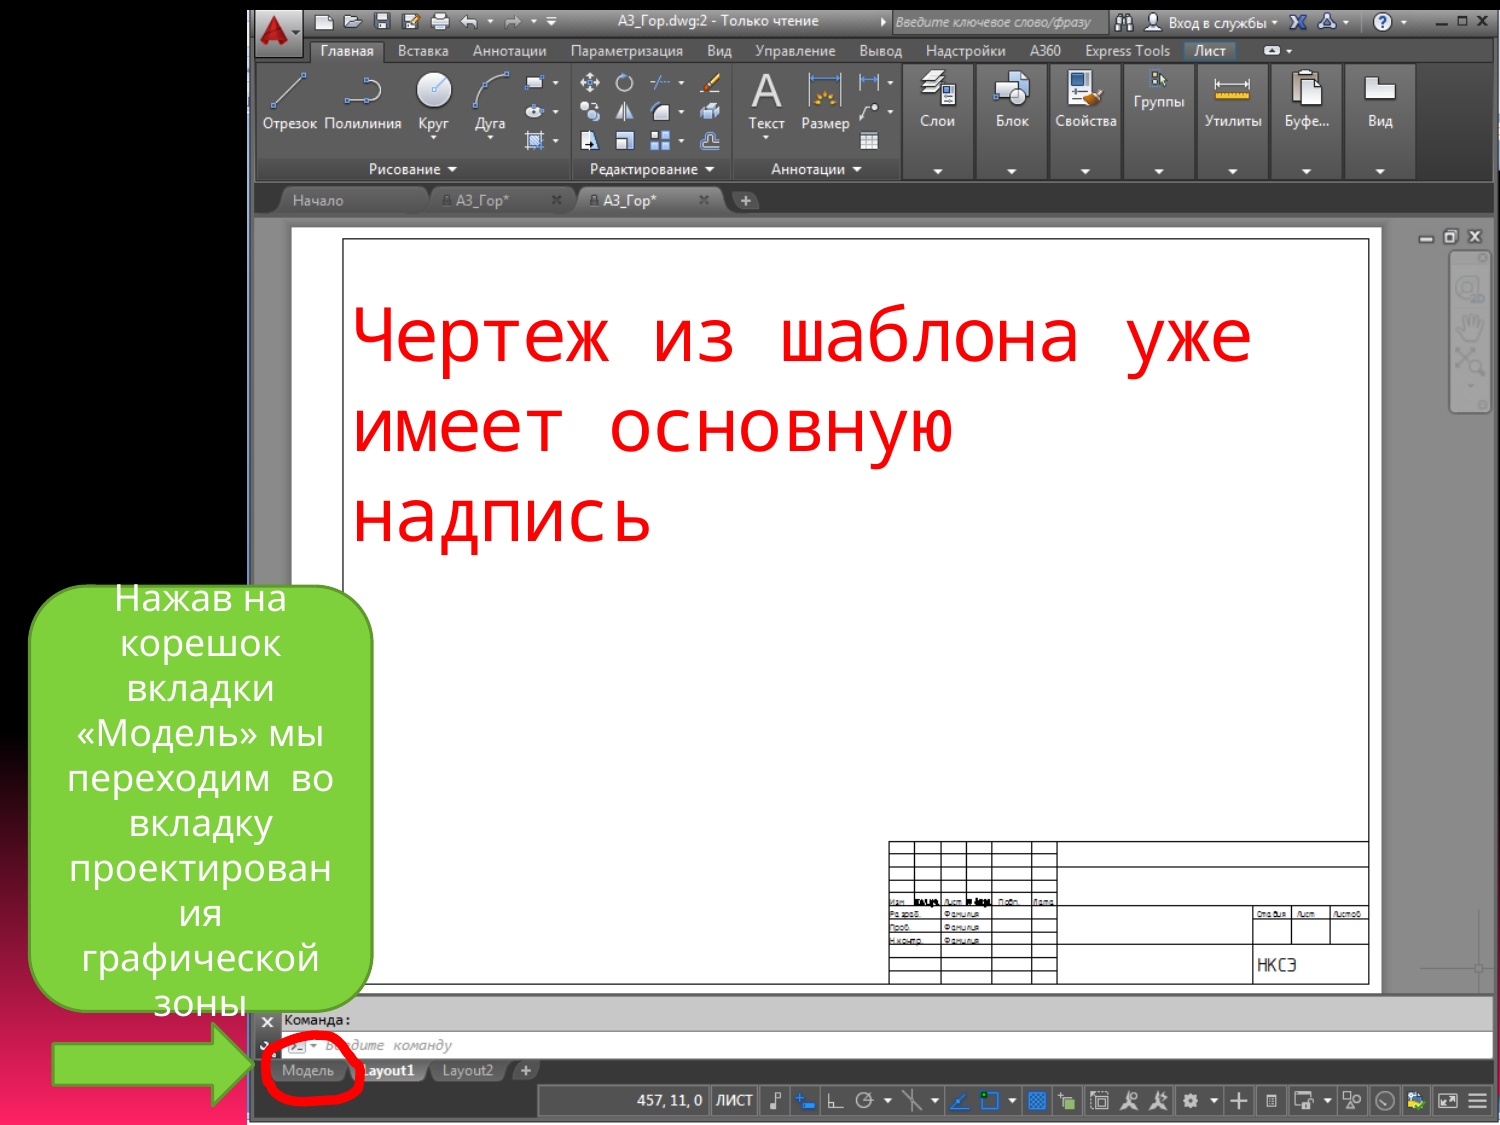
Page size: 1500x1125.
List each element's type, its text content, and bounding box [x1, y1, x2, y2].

text_box [51, 1021, 238, 1108]
text_box Нажав на корешок вкладки «Модель» мы переходим во вкладку проектирования графической зоны [27, 584, 238, 1013]
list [247, 9, 1500, 1125]
